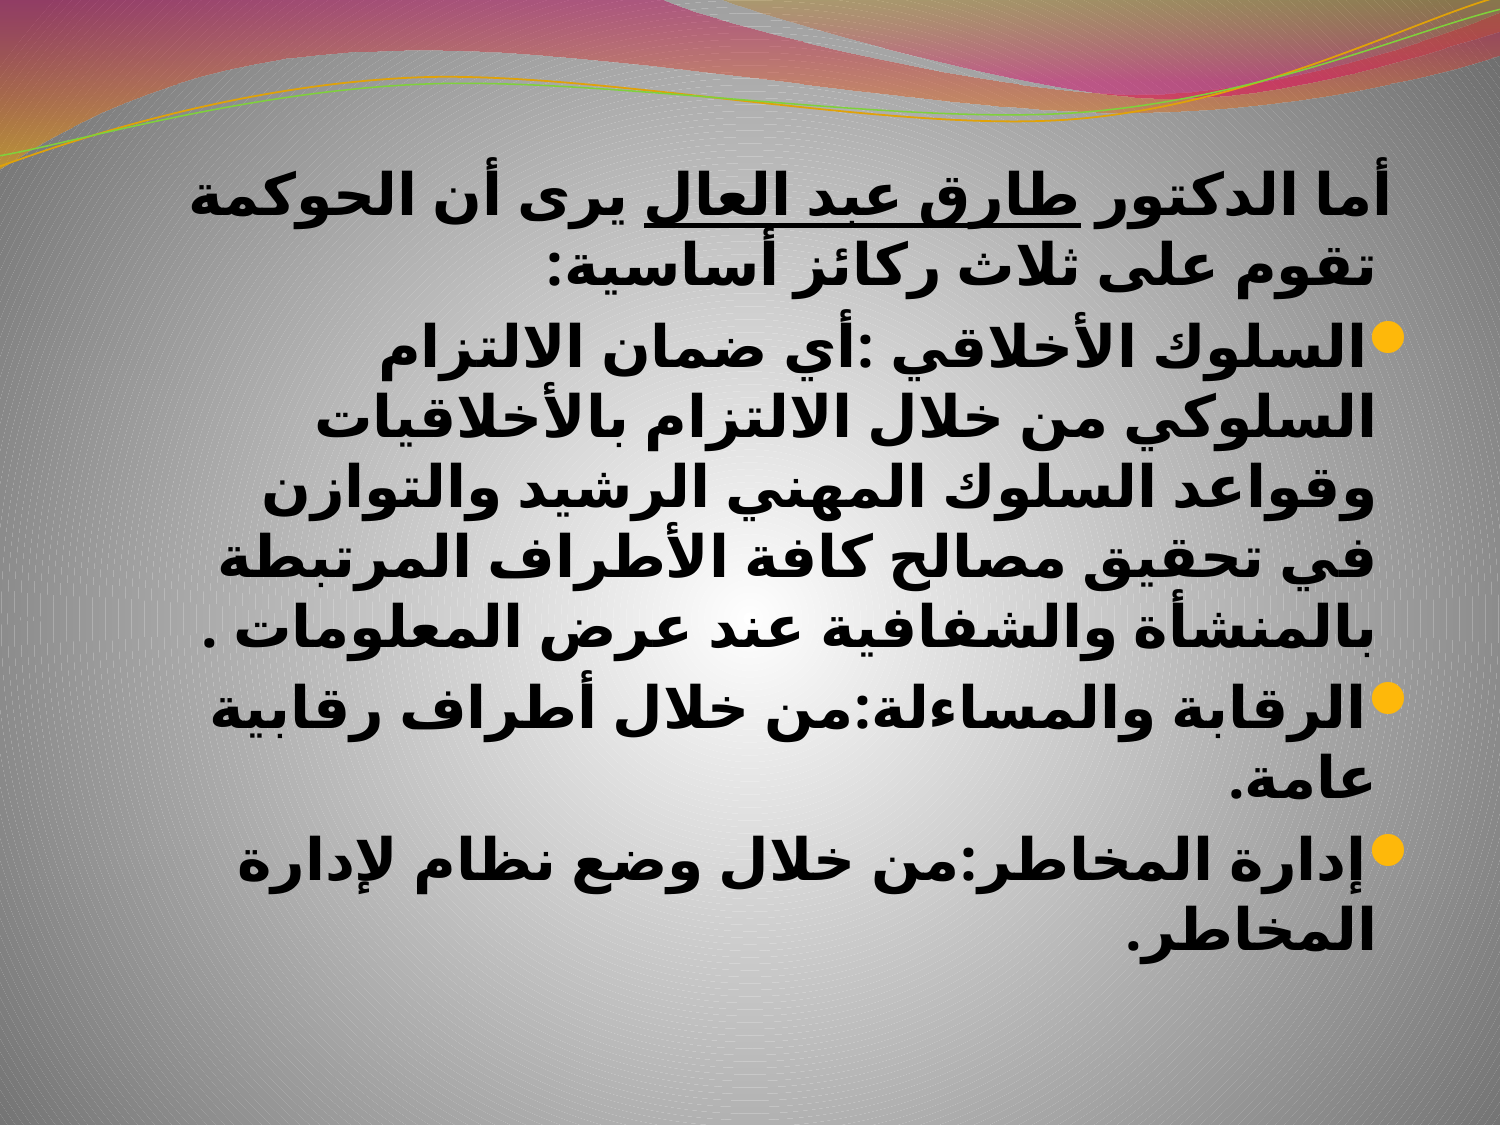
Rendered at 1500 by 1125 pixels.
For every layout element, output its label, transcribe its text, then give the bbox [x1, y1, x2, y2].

subtitle أما الدكتور طارق عبد العال يرى أن الحوكمة تقوم على ثلاث ركائز أساسية: السلوك الأخلاقي :أي ضمان الالتزام السلوكي من خلال الالتزام بالأخلاقيات وقواعد السلوك المهني الرشيد والتوازن في تحقيق مصالح كافة الأطراف المرتبطة بالمنشأة والشفافية عند عرض المعلومات . الرقابة والمساءلة:من خلال أطراف رقابية عامة. إدارة المخاطر:من خلال وضع نظام لإدارة المخاطر. [162, 149, 1438, 1000]
